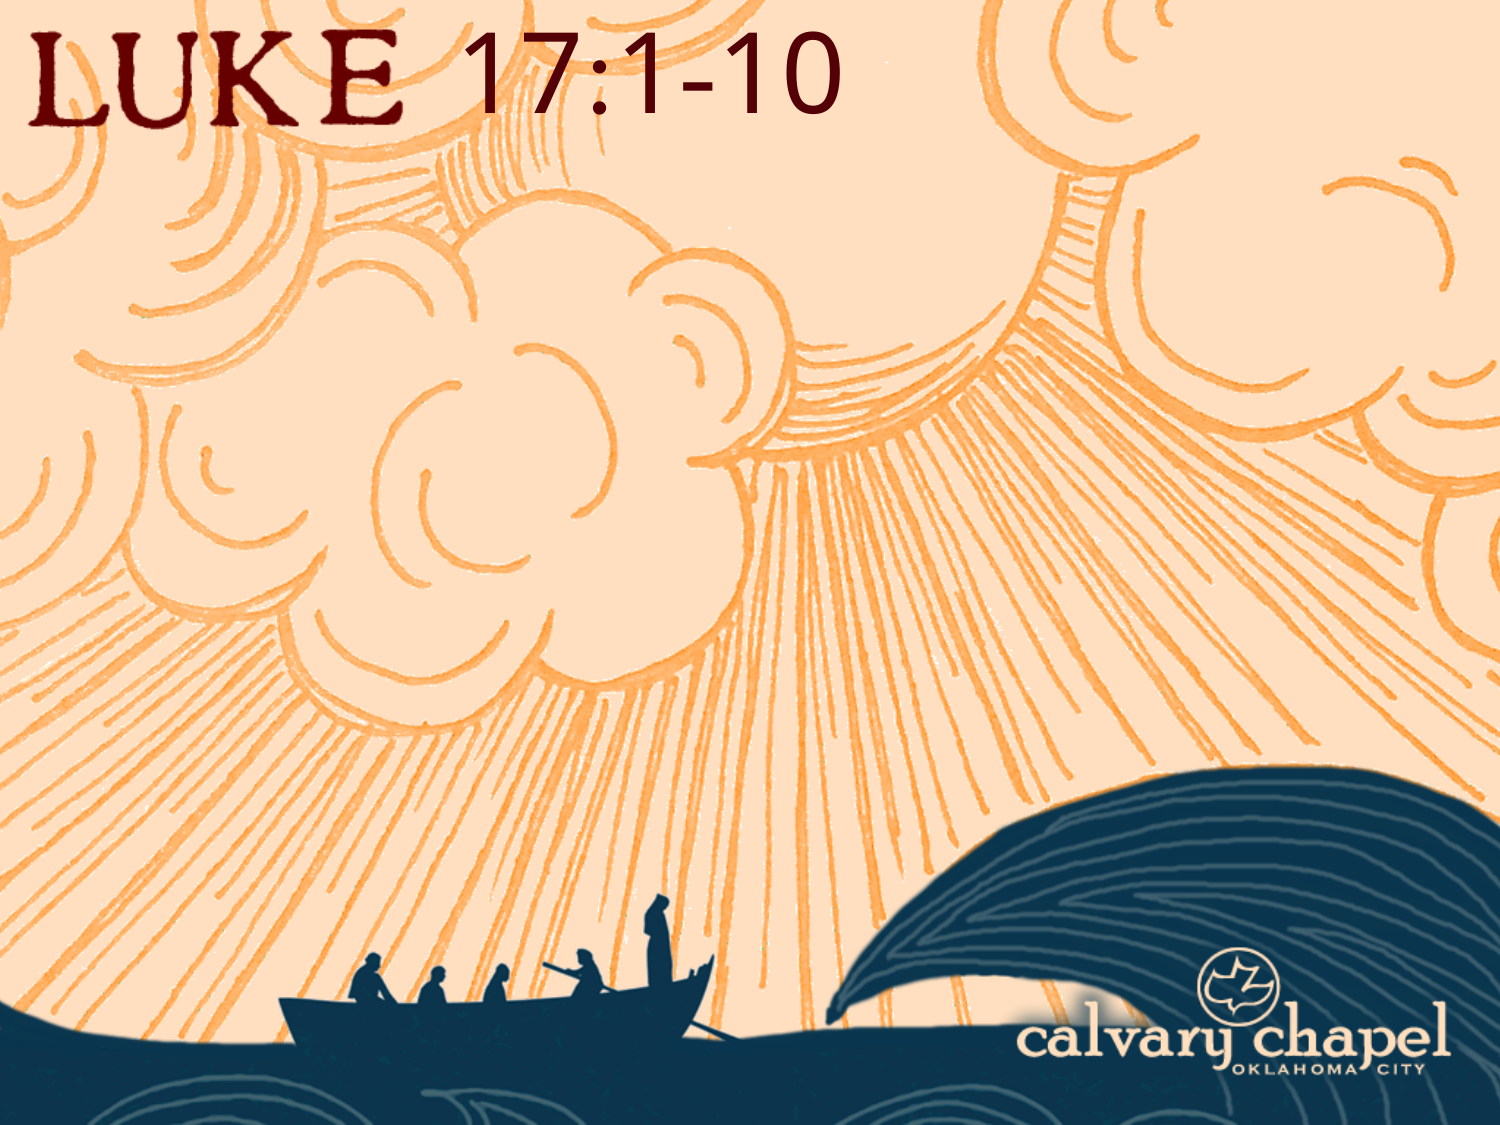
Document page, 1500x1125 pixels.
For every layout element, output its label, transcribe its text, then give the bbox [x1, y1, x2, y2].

text_box 17:1-10 [441, 0, 974, 144]
picture [0, 0, 1500, 1125]
